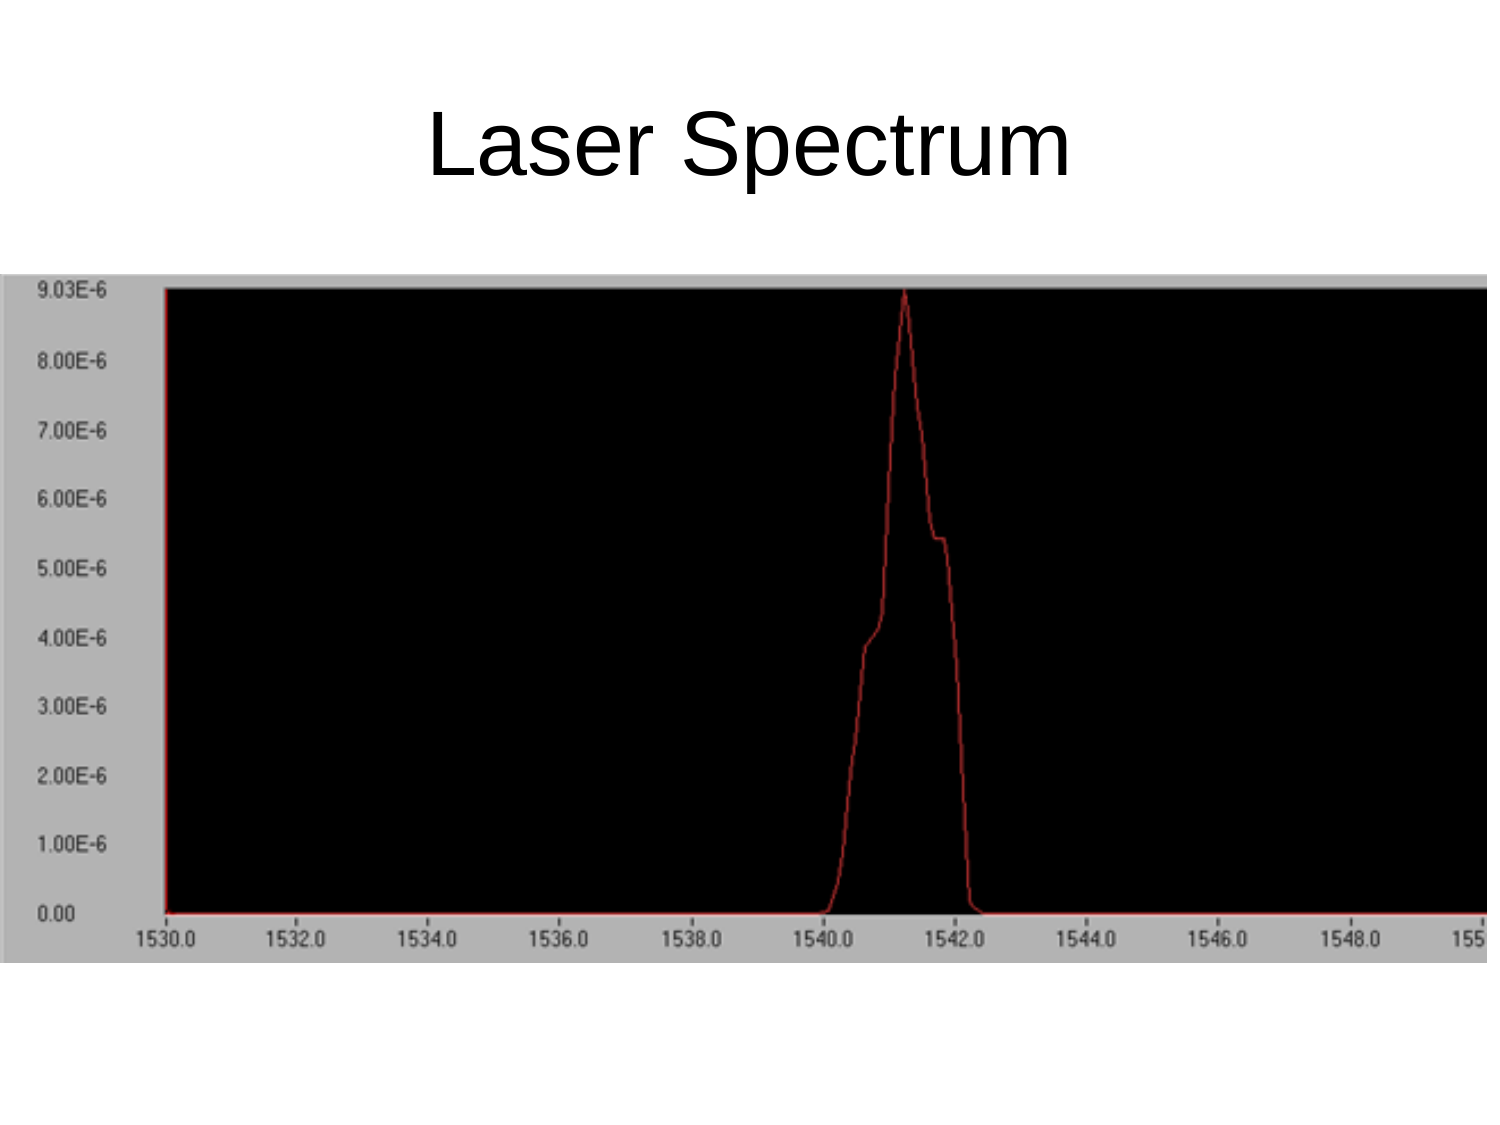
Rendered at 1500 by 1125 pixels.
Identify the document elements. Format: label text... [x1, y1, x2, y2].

picture [0, 274, 1487, 963]
title Laser Spectrum [75, 45, 1425, 233]
